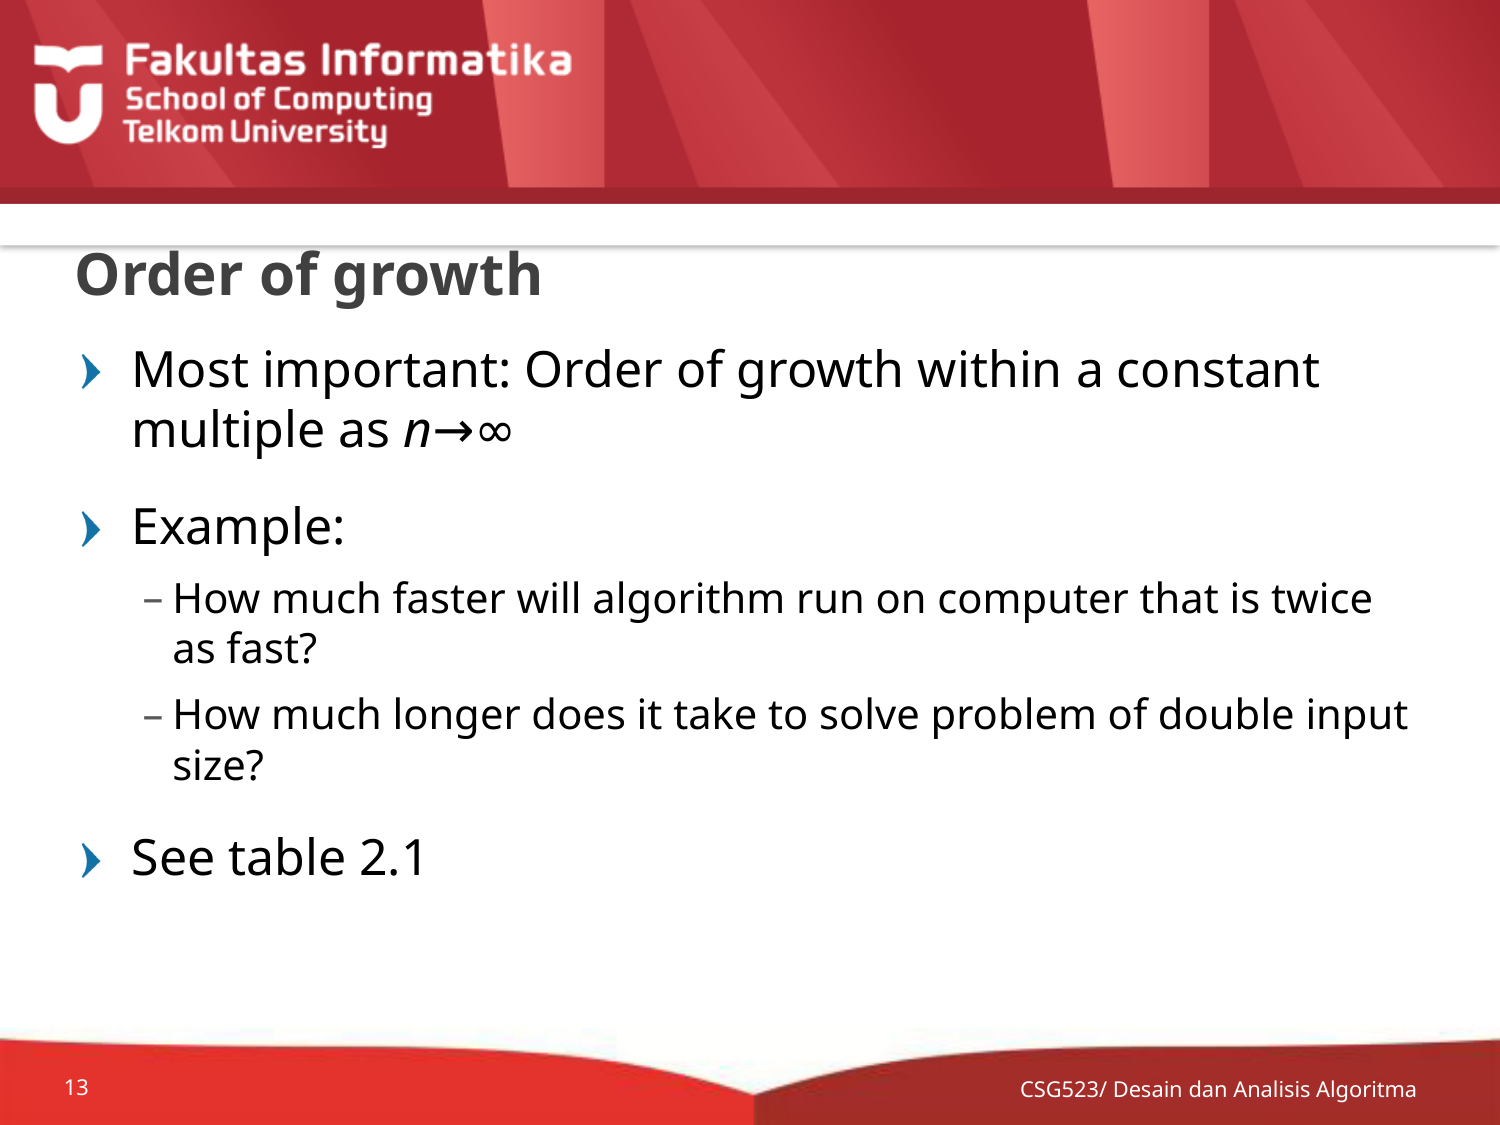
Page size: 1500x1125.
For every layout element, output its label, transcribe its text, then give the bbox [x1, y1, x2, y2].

title Order of growth [59, 219, 1426, 325]
picture [75, 500, 104, 549]
picture [75, 343, 104, 391]
list CSG523/ Desain dan Analisis Algoritma [888, 1058, 1433, 1119]
picture [0, 1024, 1500, 1125]
slide_number 13 [63, 1058, 123, 1119]
picture [0, 0, 1500, 203]
picture [75, 832, 104, 880]
list Most important: Order of growth within a constant multiple as n→∞ Example: How much faster will algorithm run on computer that is twice as fast? How much longer does it take to solve problem of double input size? See table 2.1 [60, 329, 1426, 990]
